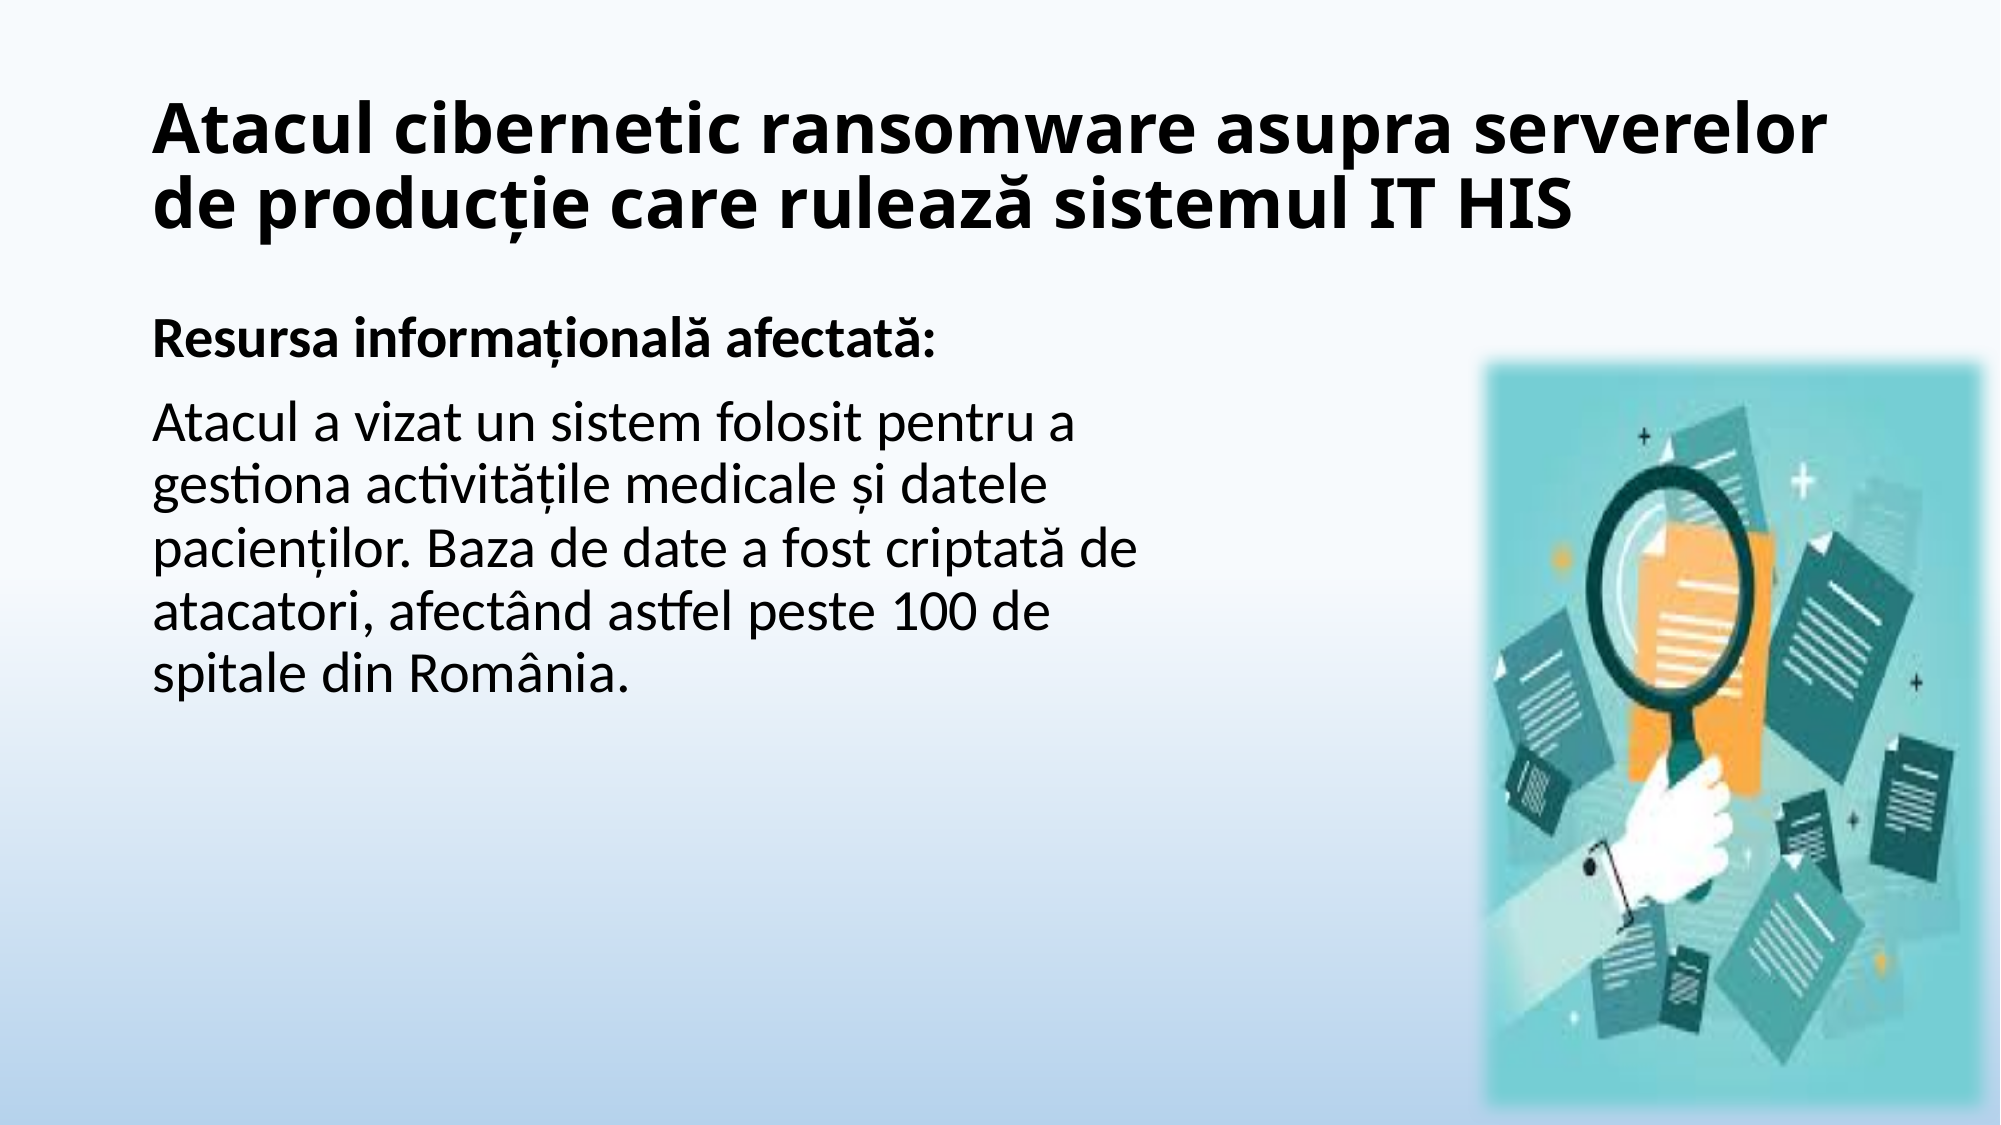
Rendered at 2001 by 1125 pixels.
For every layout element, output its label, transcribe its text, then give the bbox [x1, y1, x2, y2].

picture [1467, 344, 2000, 1125]
title Atacul cibernetic ransomware asupra serverelor de producție care rulează sistemul IT HIS [137, 59, 1863, 278]
list Resursa informațională afectată: Atacul a vizat un sistem folosit pentru a gestiona activitățile medicale și datele pacienților. Baza de date a fost criptată de atacatori, afectând astfel peste 100 de spitale din România. [137, 299, 1211, 1014]
